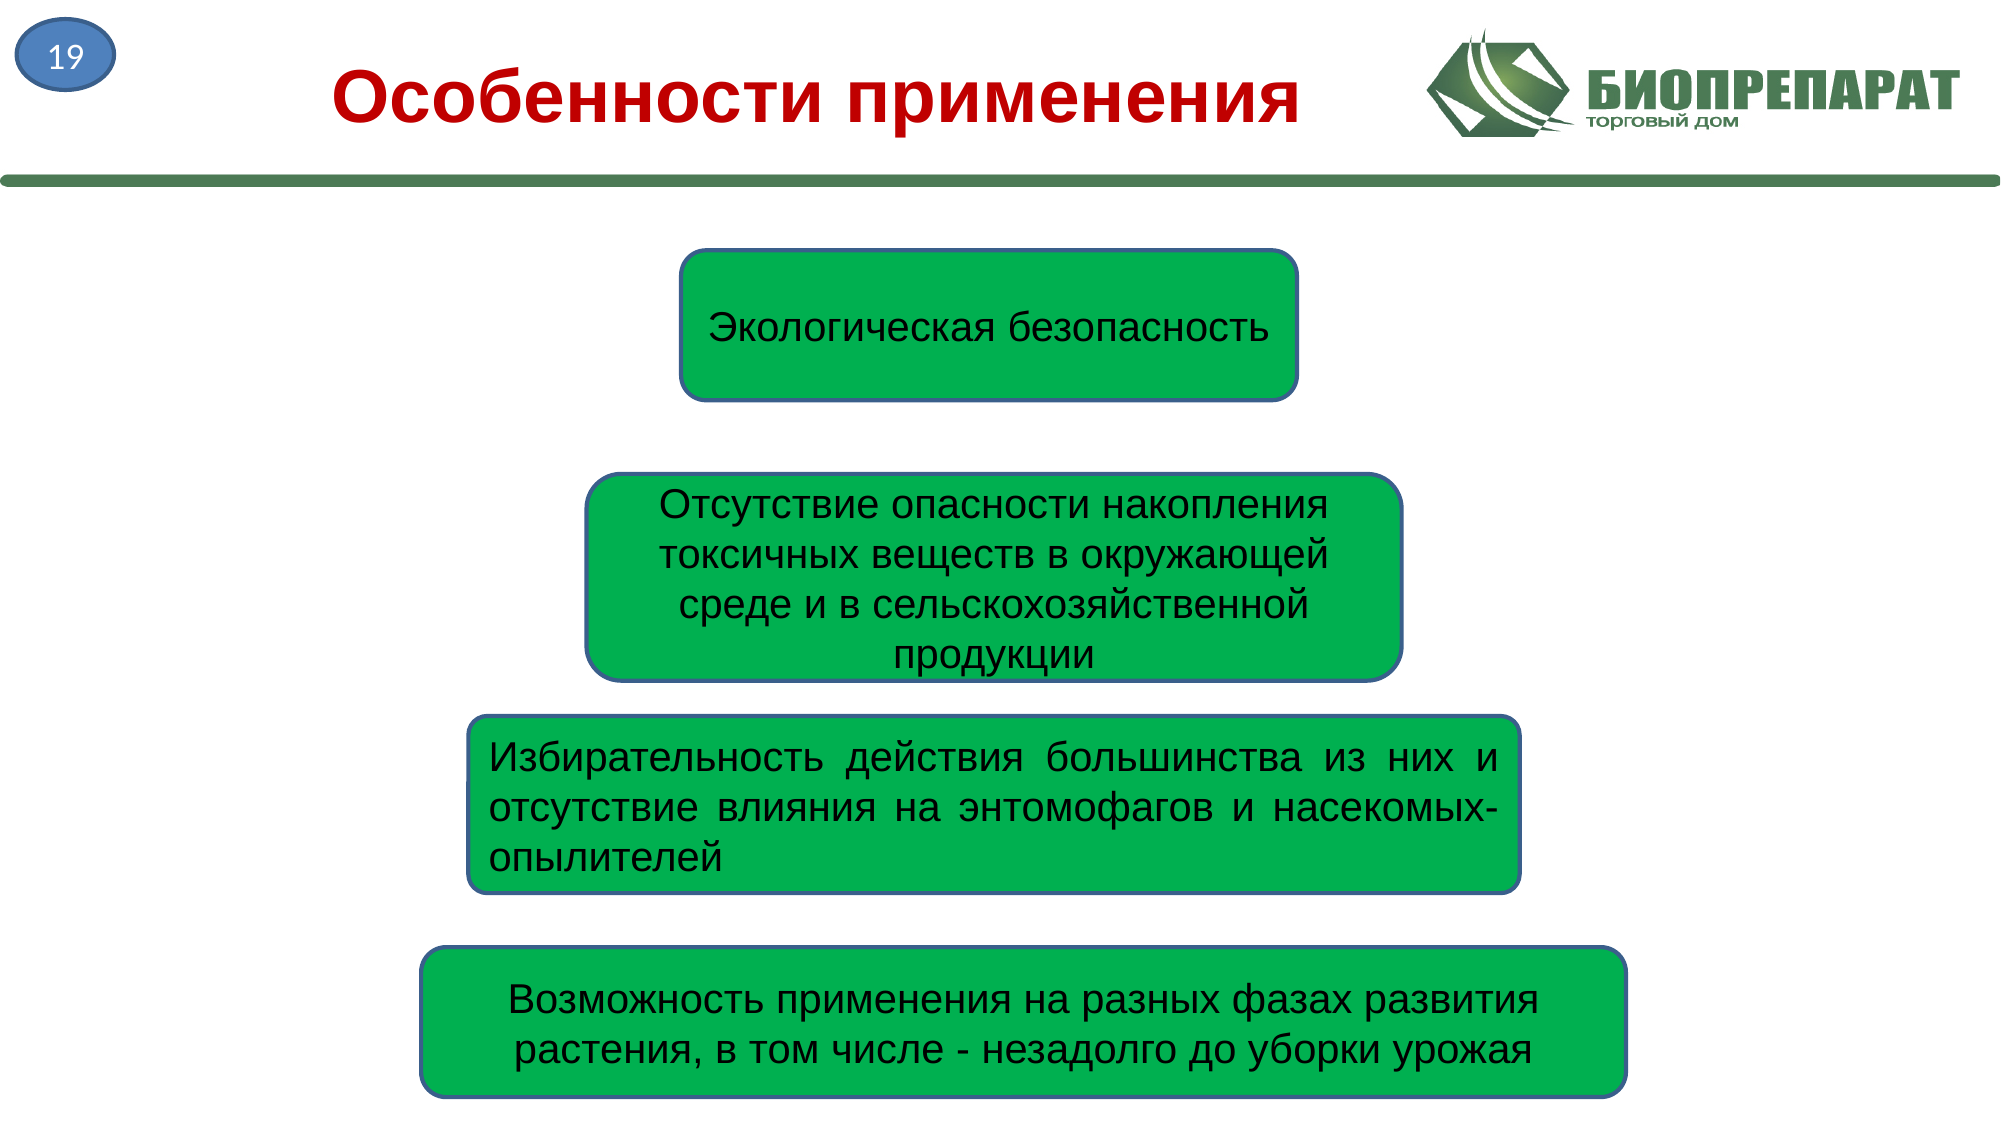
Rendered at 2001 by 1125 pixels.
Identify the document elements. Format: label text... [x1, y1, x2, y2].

text_box Возможность применения на разных фазах развития растения, в том числе - незадолго до уборки урожая [419, 945, 1629, 1100]
picture [0, 0, 2001, 1125]
text_box Особенности применения [279, 73, 1355, 203]
text_box Отсутствие опасности накопления токсичных веществ в окружающей среде и в сельскохозяйственной продукции [584, 471, 1404, 683]
text_box Избирательность действия большинства из них и отсутствие влияния на энтомофагов и насекомых-опылителей [466, 713, 1522, 896]
text_box Экологическая безопасность [678, 248, 1300, 403]
text_box 19 [14, 16, 117, 93]
